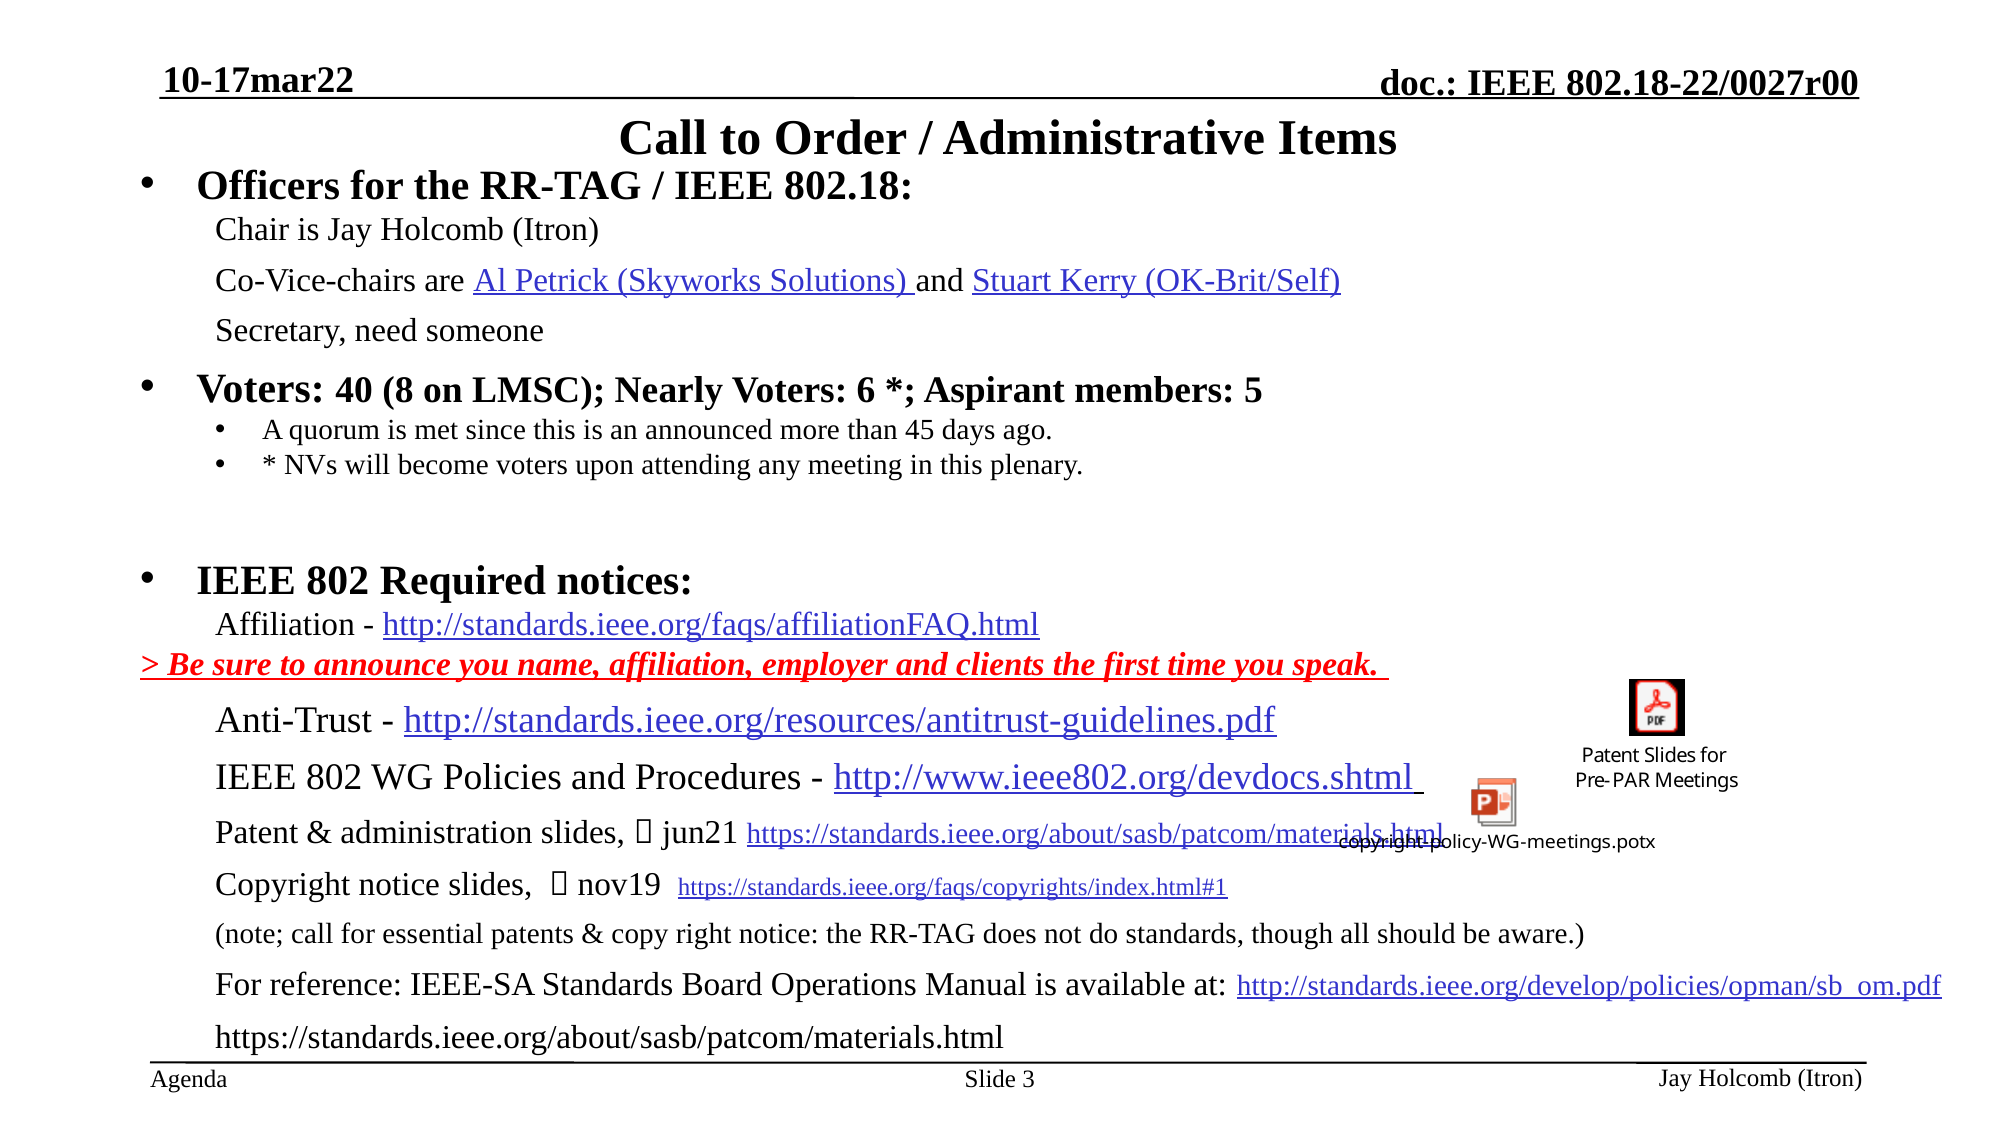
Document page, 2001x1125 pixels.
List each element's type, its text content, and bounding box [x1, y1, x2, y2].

list Officers for the RR-TAG / IEEE 802.18: Chair is Jay Holcomb (Itron) Co-Vice-chairs are Al Petrick (Skyworks Solutions) and Stuart Kerry (OK-Brit/Self) Secretary, need someone Voters: 40 (8 on LMSC); Nearly Voters: 6 *; Aspirant members: 5 A quorum is met since this is an announced more than 45 days ago. * NVs will become voters upon attending any meeting in this plenary. IEEE 802 Required notices: Affiliation - http://standards.ieee.org/faqs/affiliationFAQ.html > Be sure to announce you name, affiliation, employer and clients the first time you speak. Anti-Trust - http://standards.ieee.org/resources/antitrust-guidelines.pdf IEEE 802 WG Policies and Procedures - http://www.ieee802.org/devdocs.shtml Patent & administration slides,  jun21 https://standards.ieee.org/about/sasb/patcom/materials.html Copyright notice slides,  nov19 https://standards.ieee.org/faqs/copyrights/index.html#1 (note; call for essential patents & copy right notice: the RR-TAG does not do standards, though all should be aware.) For reference: IEEE-SA Standards Board Operations Manual is available at: http://standards.ieee.org/develop/policies/opman/sb_om.pdf https://standards.ieee.org/about/sasb/patcom/materials.html [124, 149, 1976, 1062]
slide_number Slide 3 [933, 1061, 1067, 1123]
footer Jay Holcomb (Itron) [1340, 1060, 1863, 1092]
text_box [1299, 777, 1693, 860]
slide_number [162, 62, 586, 101]
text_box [1574, 679, 1738, 817]
title Call to Order / Administrative Items [370, 99, 1646, 149]
